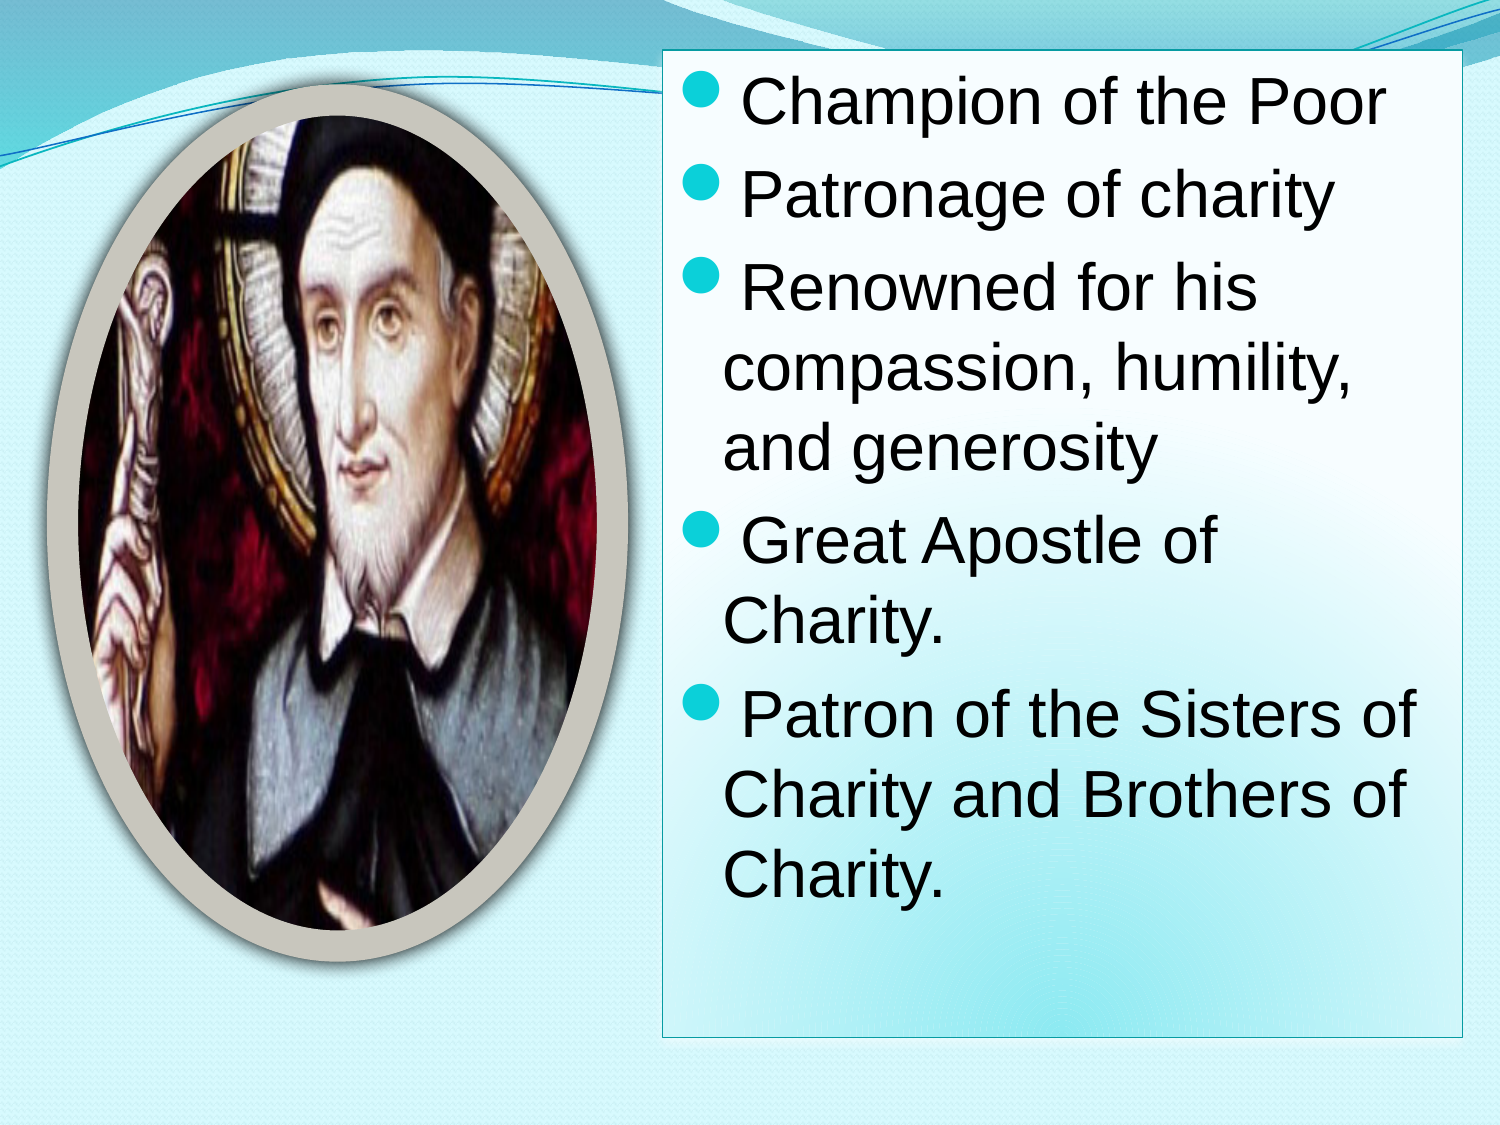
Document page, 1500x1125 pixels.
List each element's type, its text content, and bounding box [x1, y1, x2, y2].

picture [62, 99, 613, 947]
list Champion of the Poor Patronage of charity Renowned for his compassion, humility, and generosity Great Apostle of Charity. Patron of the Sisters of Charity and Brothers of Charity. [662, 49, 1463, 1038]
